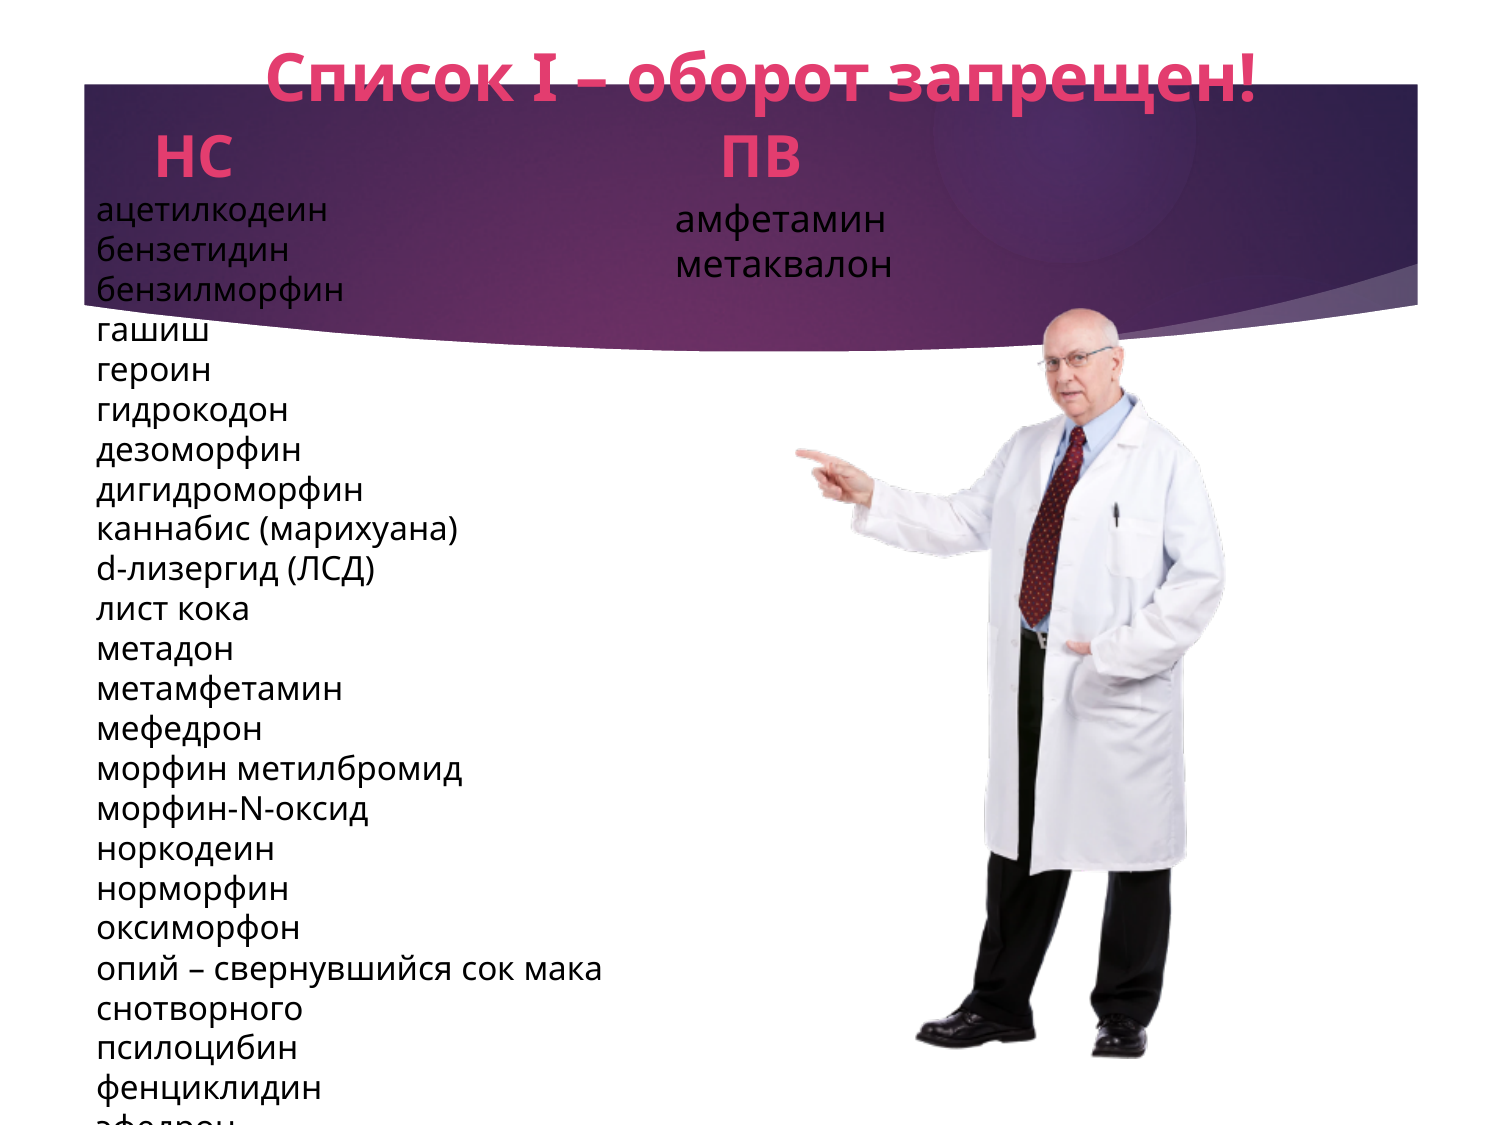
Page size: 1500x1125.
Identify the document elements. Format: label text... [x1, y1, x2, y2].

title Список I – оборот запрещен! [136, 0, 1387, 169]
text_box НС [138, 111, 250, 197]
slide_number 11 [1259, 48, 1390, 175]
picture [795, 308, 1226, 1059]
text_box ПВ [705, 111, 818, 187]
text_box амфетамин метаквалон [660, 187, 932, 293]
text_box ацетилкодеин бензетидин бензилморфин гашиш героин гидрокодон дезоморфин дигидроморфин каннабис (марихуана) d-лизергид (ЛСД) лист кока метадон метамфетамин мефедрон морфин метилбромид морфин-N-оксид норкодеин норморфин оксиморфон опий – свернувшийся сок мака снотворного псилоцибин фенциклидин эфедрон [81, 180, 832, 1125]
